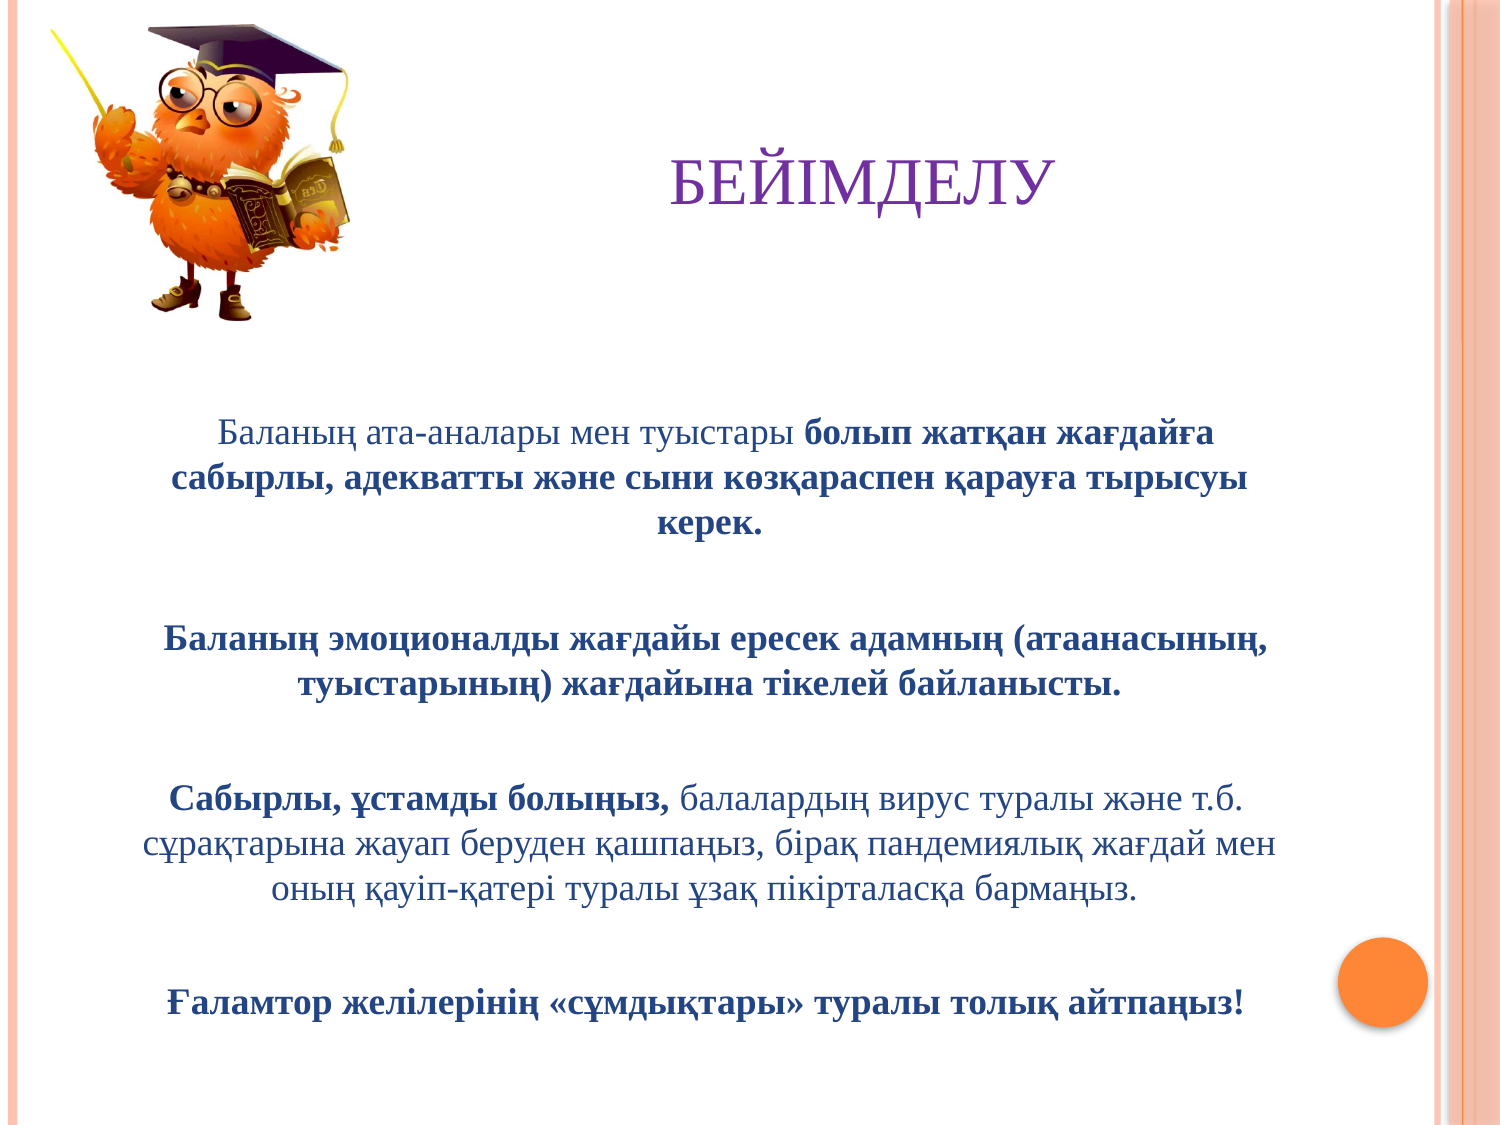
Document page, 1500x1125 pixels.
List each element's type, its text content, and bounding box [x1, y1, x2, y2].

picture [49, 24, 351, 321]
list Баланың ата-аналары мен туыстары болып жатқан жағдайға сабырлы, адекватты және сыни көзқараспен қарауға тырысуы керек. Баланың эмоционалды жағдайы ересек адамның (атаанасының, туыстарының) жағдайына тікелей байланысты. Сабырлы, ұстамды болыңыз, балалардың вирус туралы және т.б. сұрақтарына жауап беруден қашпаңыз, бірақ пандемиялық жағдай мен оның қауіп-қатері туралы ұзақ пікірталасқа бармаңыз. Ғаламтор желілерінің «сұмдықтары» туралы толық айтпаңыз! [75, 399, 1300, 1062]
title бейімделу [500, 37, 1225, 225]
